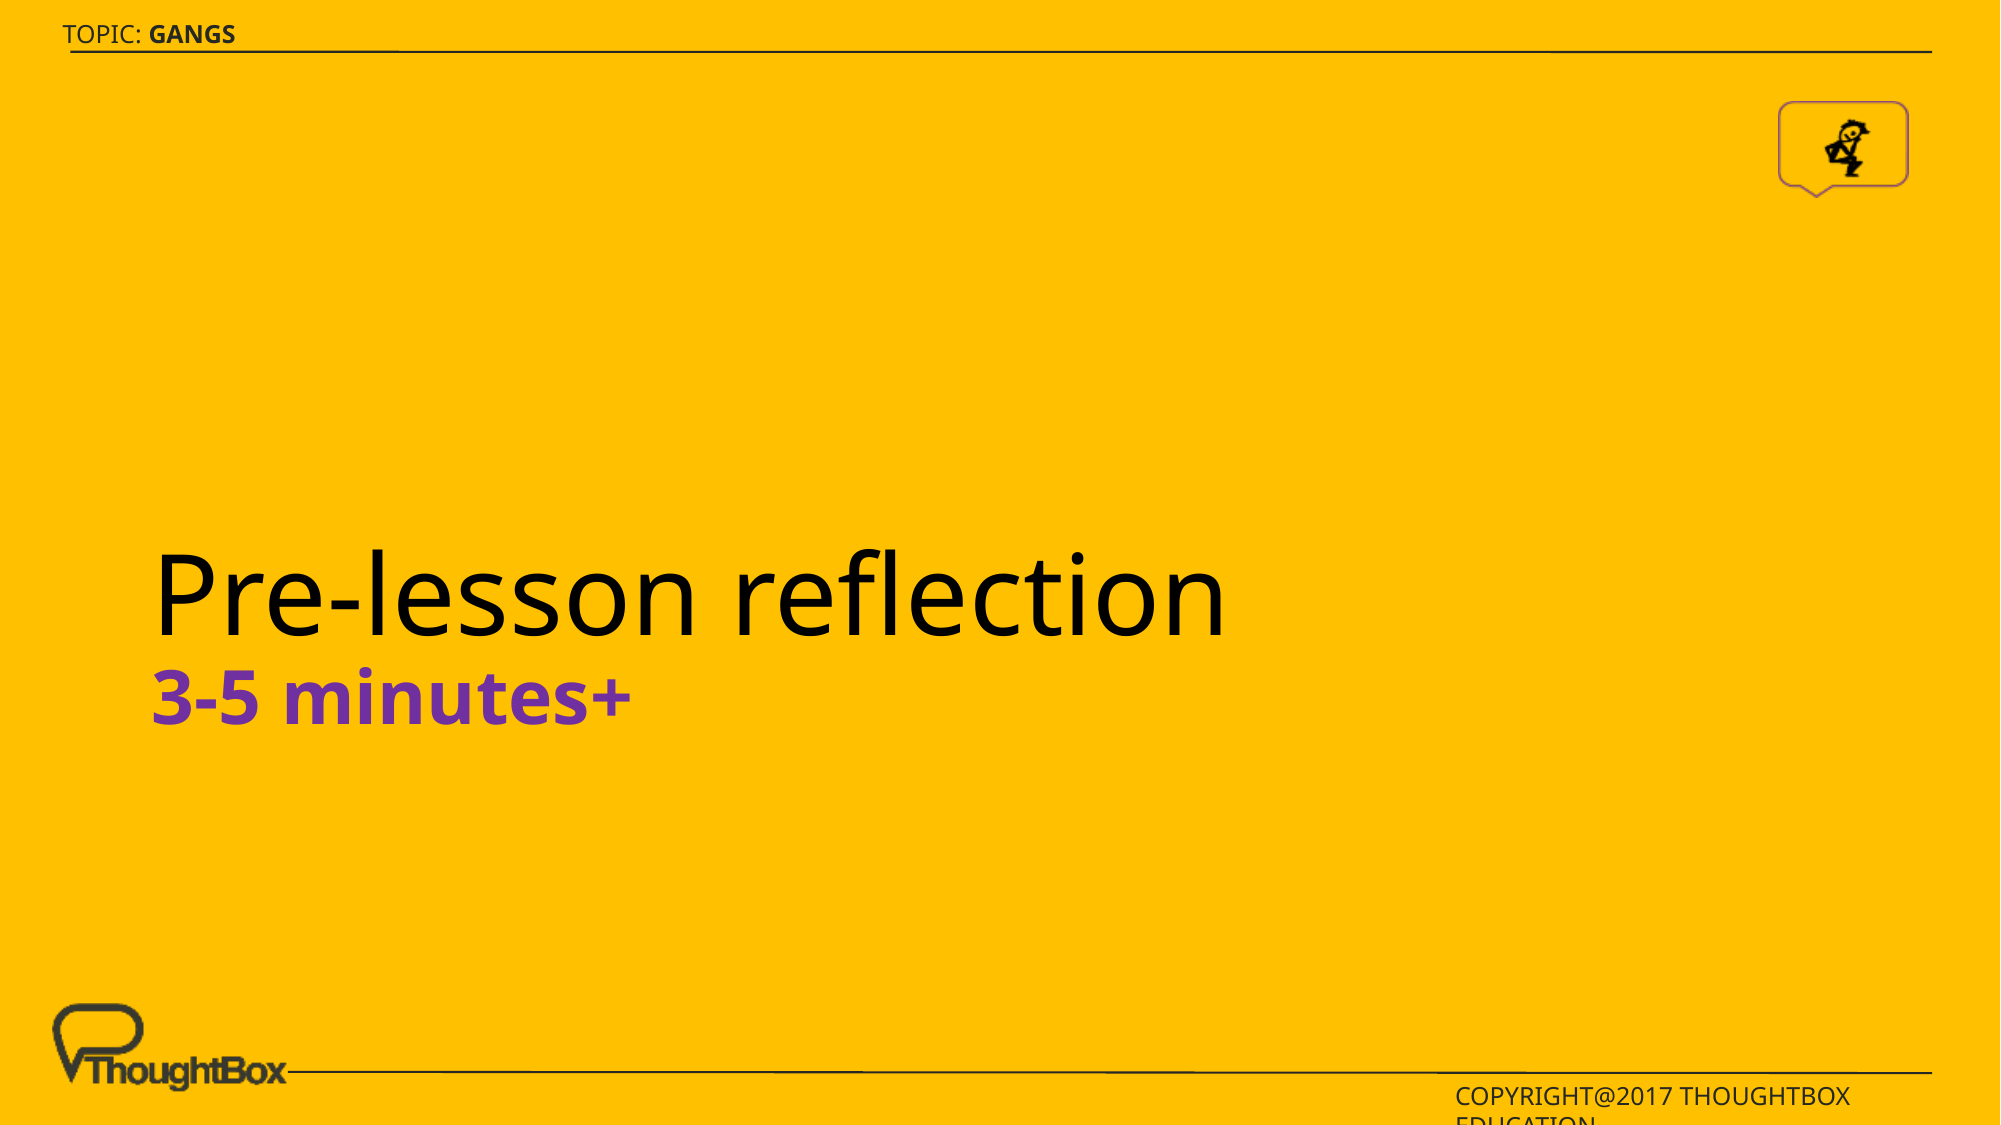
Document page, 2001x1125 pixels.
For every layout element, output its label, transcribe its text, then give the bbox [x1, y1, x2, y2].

picture [1778, 101, 1909, 198]
title Pre-lesson reflection 3-5 minutes+ [136, 445, 1862, 749]
footer [0, 1042, 675, 1103]
picture [51, 1002, 288, 1042]
